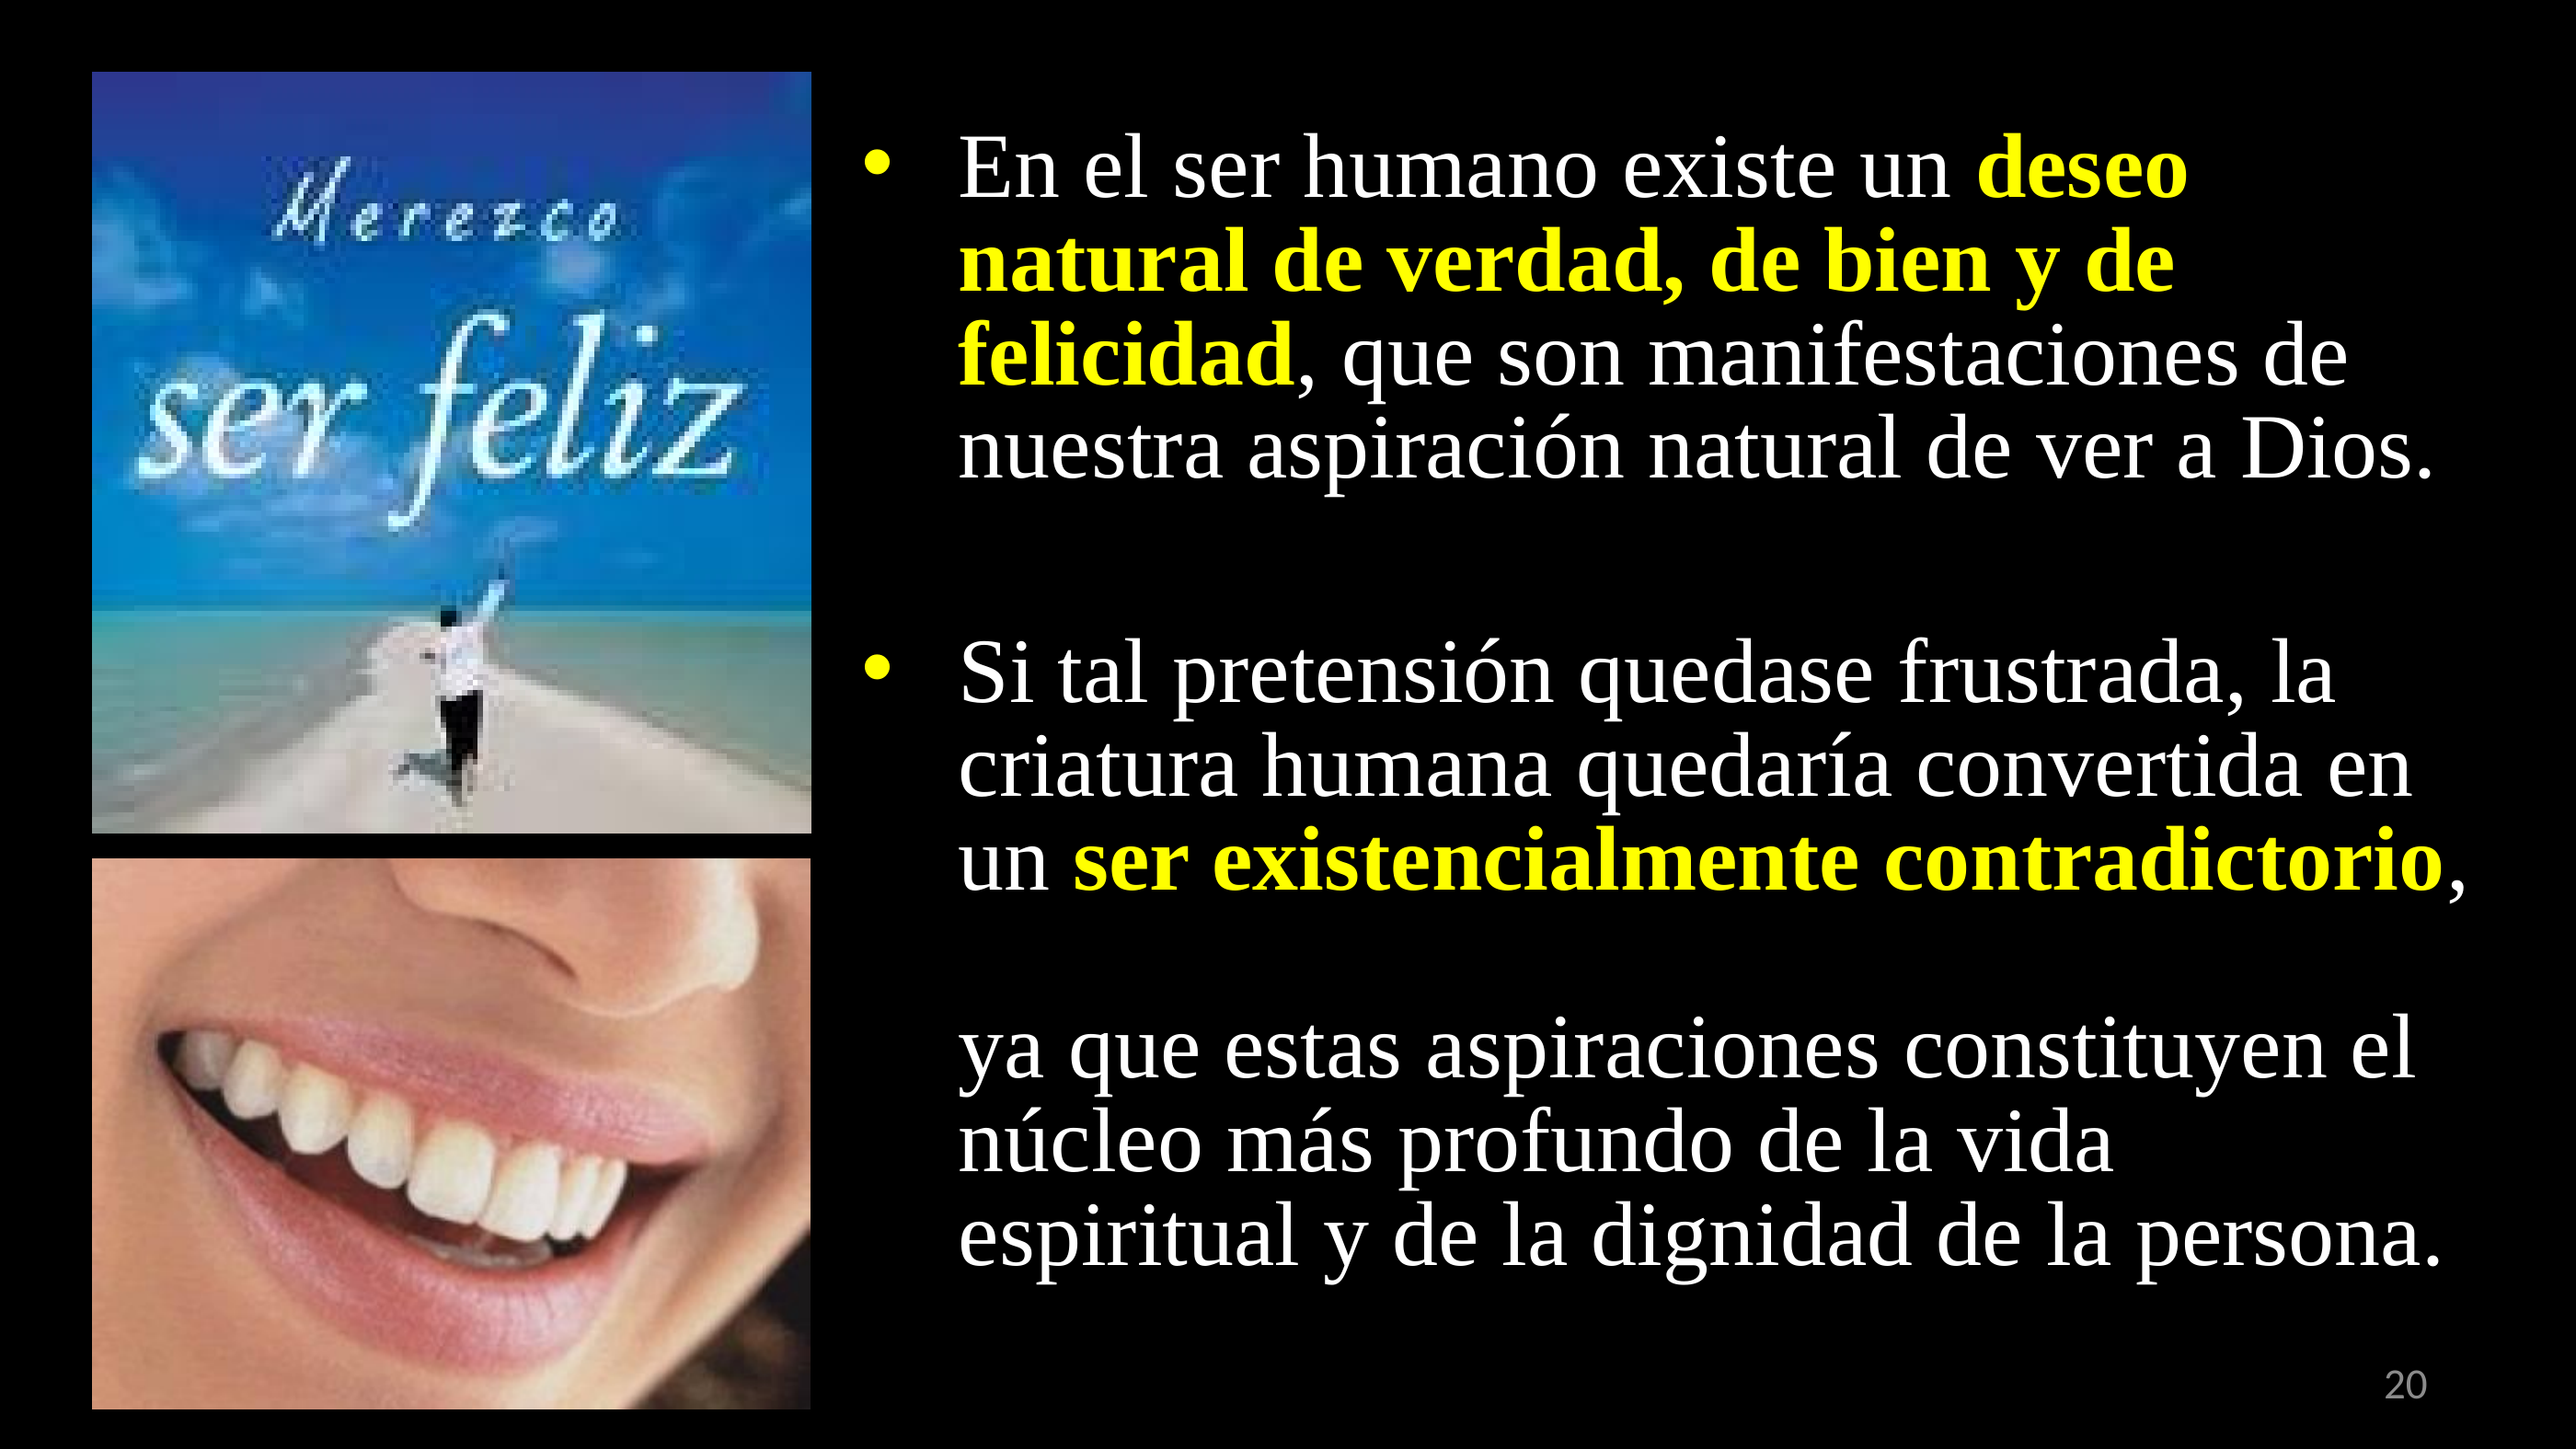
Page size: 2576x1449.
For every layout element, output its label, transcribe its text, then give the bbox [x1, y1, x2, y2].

picture [92, 581, 101, 589]
slide_number 20 [1846, 1342, 2447, 1420]
picture [92, 71, 812, 834]
list En el ser humano existe un deseo natural de verdad, de bien y de felicidad, que son manifestaciones de nuestra aspiración natural de ver a Dios. Si tal pretensión quedase frustrada, la criatura humana quedaría convertida en un ser existencialmente contradictorio, ya que estas aspiraciones constituyen el núcleo más profundo de la vida espiritual y de la dignidad de la persona. [842, 112, 2495, 1388]
picture [92, 857, 811, 1409]
